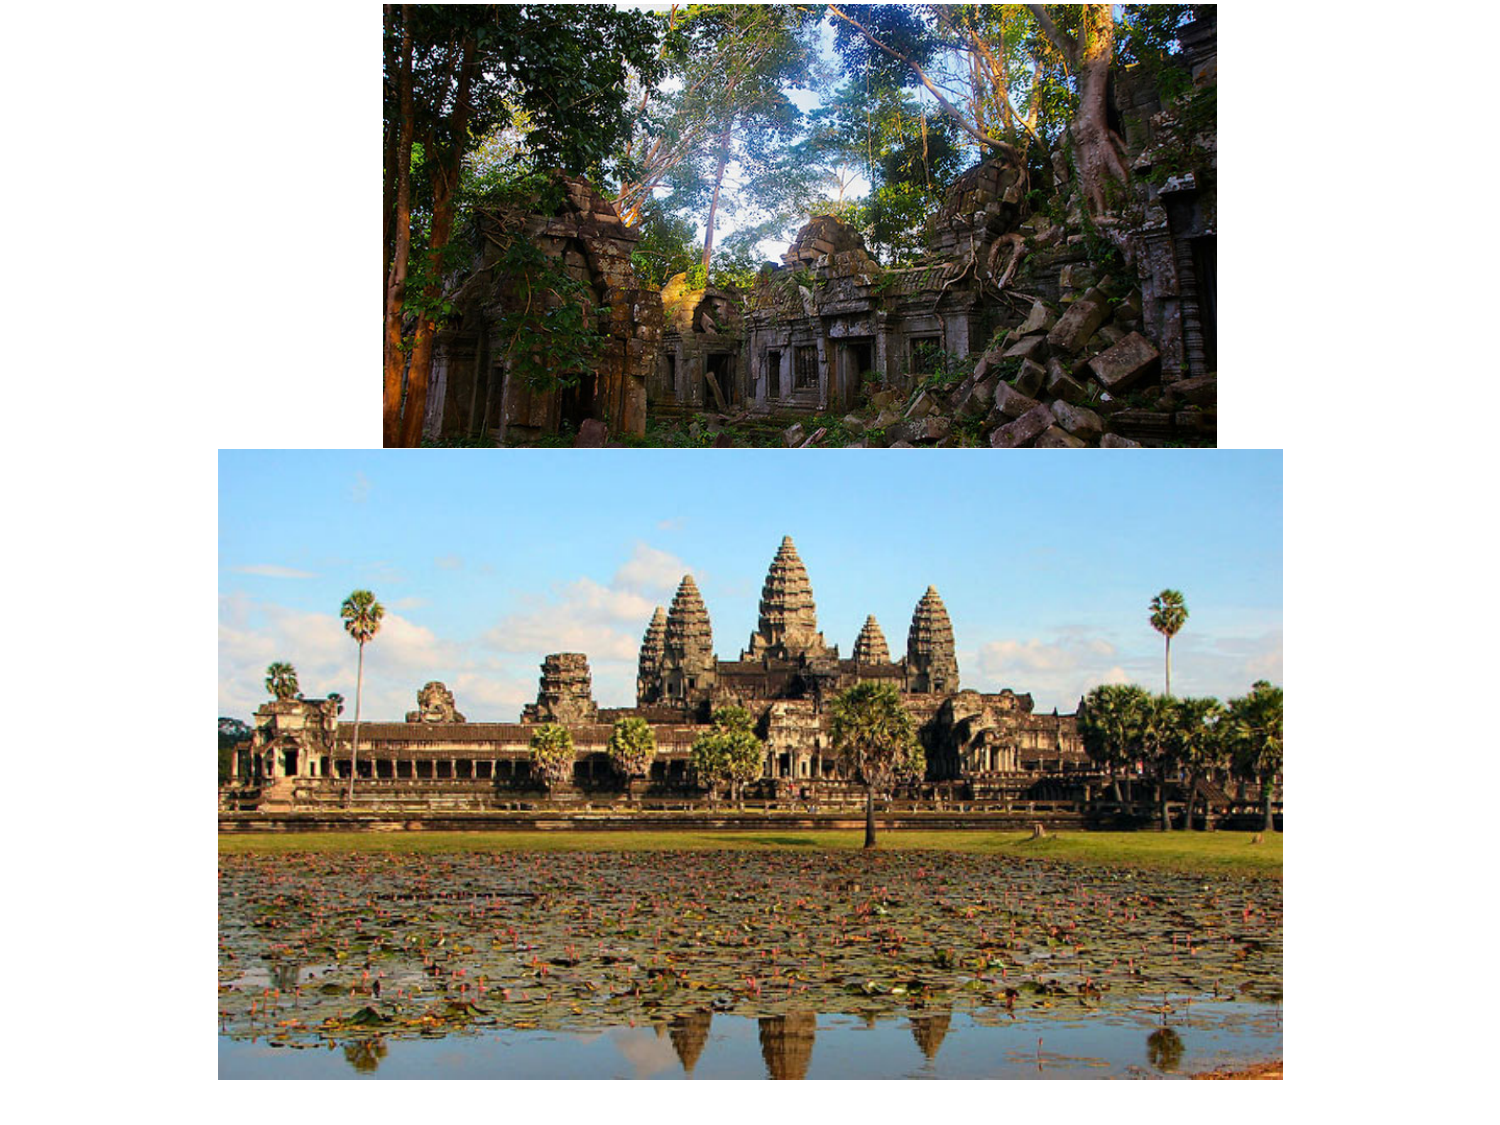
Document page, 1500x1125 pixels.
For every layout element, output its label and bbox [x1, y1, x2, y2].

picture [218, 449, 1283, 1081]
picture [383, 4, 1217, 448]
